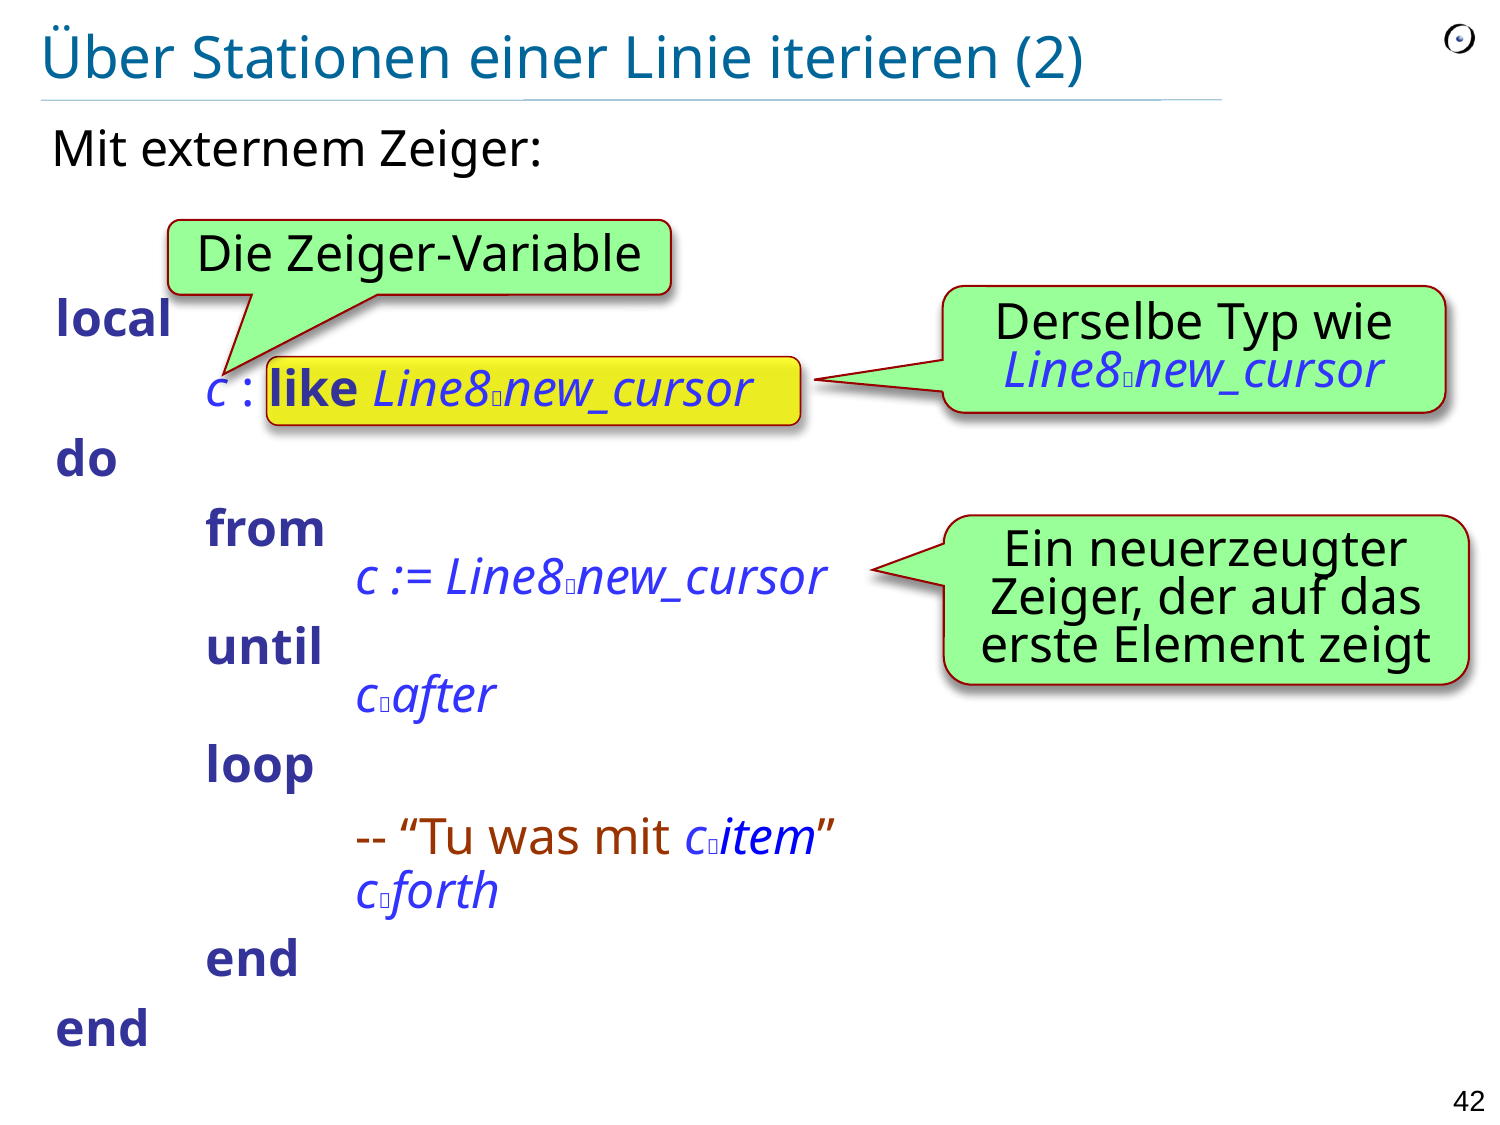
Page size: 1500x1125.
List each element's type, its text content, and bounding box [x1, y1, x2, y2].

text_box [871, 572, 1451, 700]
text_box Derselbe Typ wie Line8new_cursor [814, 285, 1446, 413]
text_box Die Zeiger-Variable [167, 219, 671, 375]
text_box Mit externem Zeiger: [36, 109, 759, 184]
picture [1443, 20, 1476, 55]
text_box Ein neuerzeugter Zeiger, der auf das erste Element zeigt [872, 515, 1469, 685]
text_box [814, 381, 1451, 426]
title Über Stationen einer Linie iterieren (2) [40, 18, 1344, 91]
list local c : like Line8new_cursor do from c := Line8new_cursor until cafter loop -- “Tu was mit citem” cforth end end [40, 278, 1451, 1076]
